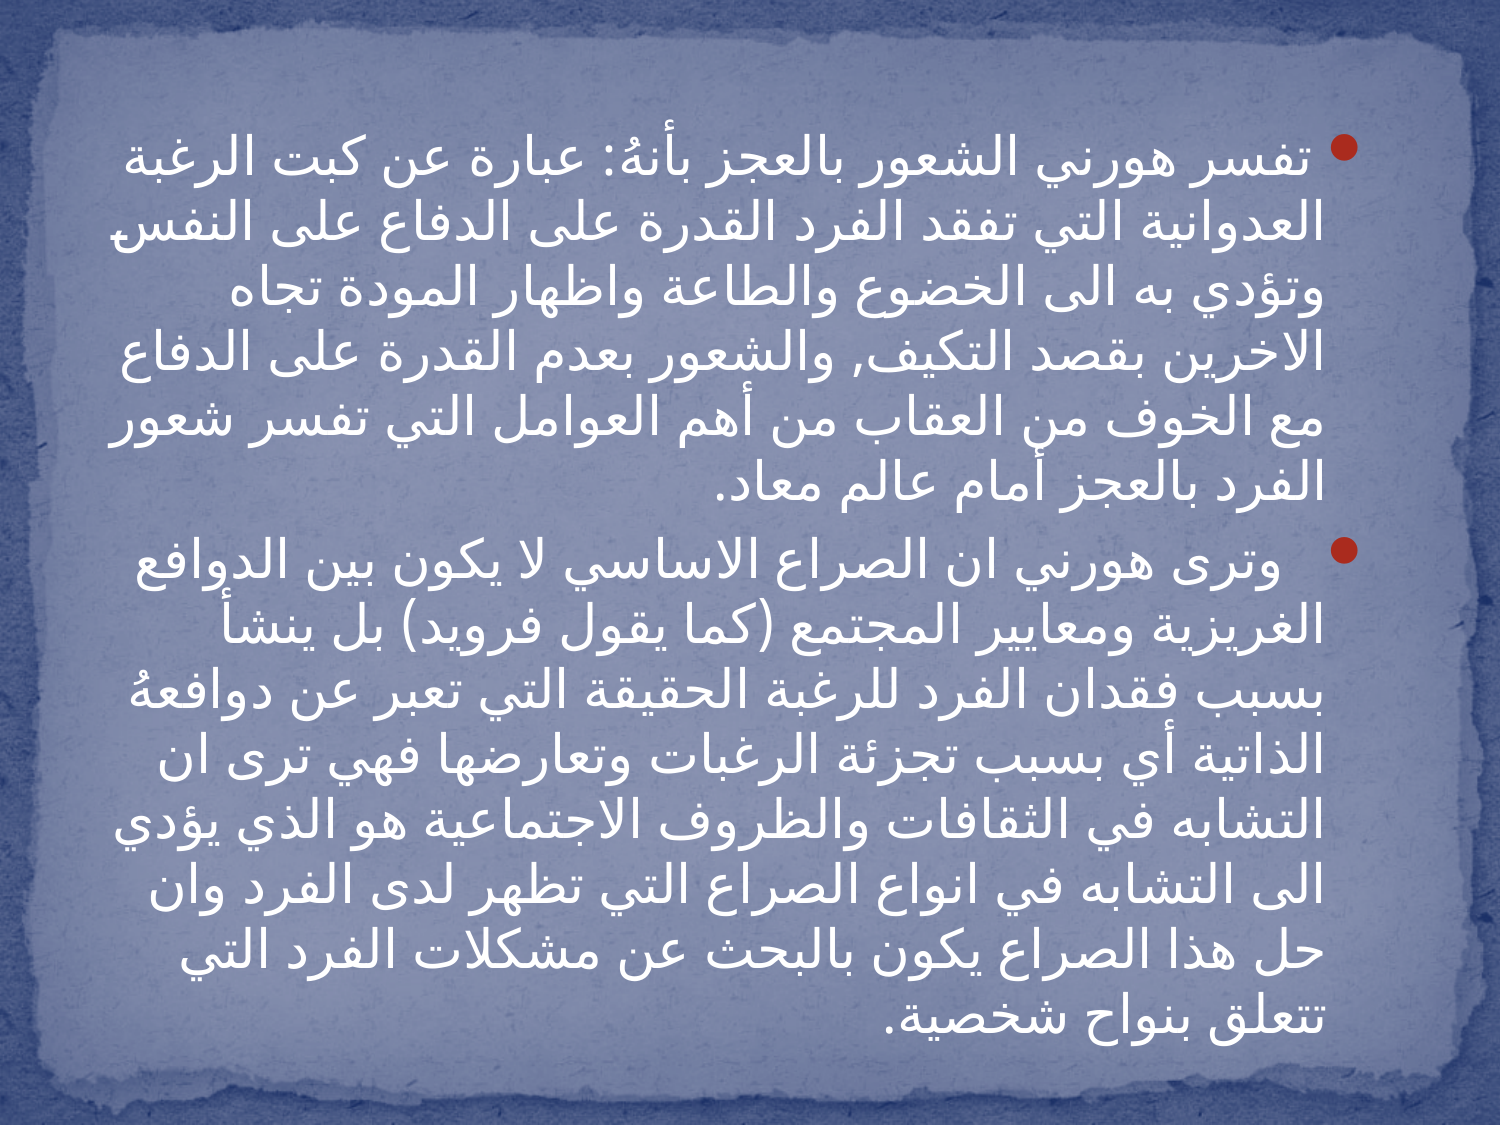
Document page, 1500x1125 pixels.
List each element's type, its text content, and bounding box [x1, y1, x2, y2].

list تفسر هورني الشعور بالعجز بأنهُ: عبارة عن كبت الرغبة العدوانية التي تفقد الفرد القدرة على الدفاع على النفس وتؤدي به الى الخضوع والطاعة واظهار المودة تجاه الاخرين بقصد التكيف, والشعور بعدم القدرة على الدفاع مع الخوف من العقاب من أهم العوامل التي تفسر شعور الفرد بالعجز أمام عالم معاد. وترى هورني ان الصراع الاساسي لا يكون بين الدوافع الغريزية ومعايير المجتمع (كما يقول فرويد) بل ينشأ بسبب فقدان الفرد للرغبة الحقيقة التي تعبر عن دوافعهُ الذاتية أي بسبب تجزئة الرغبات وتعارضها فهي ترى ان التشابه في الثقافات والظروف الاجتماعية هو الذي يؤدي الى التشابه في انواع الصراع التي تظهر لدى الفرد وان حل هذا الصراع يكون بالبحث عن مشكلات الفرد التي تتعلق بنواح شخصية. [75, 113, 1388, 1062]
